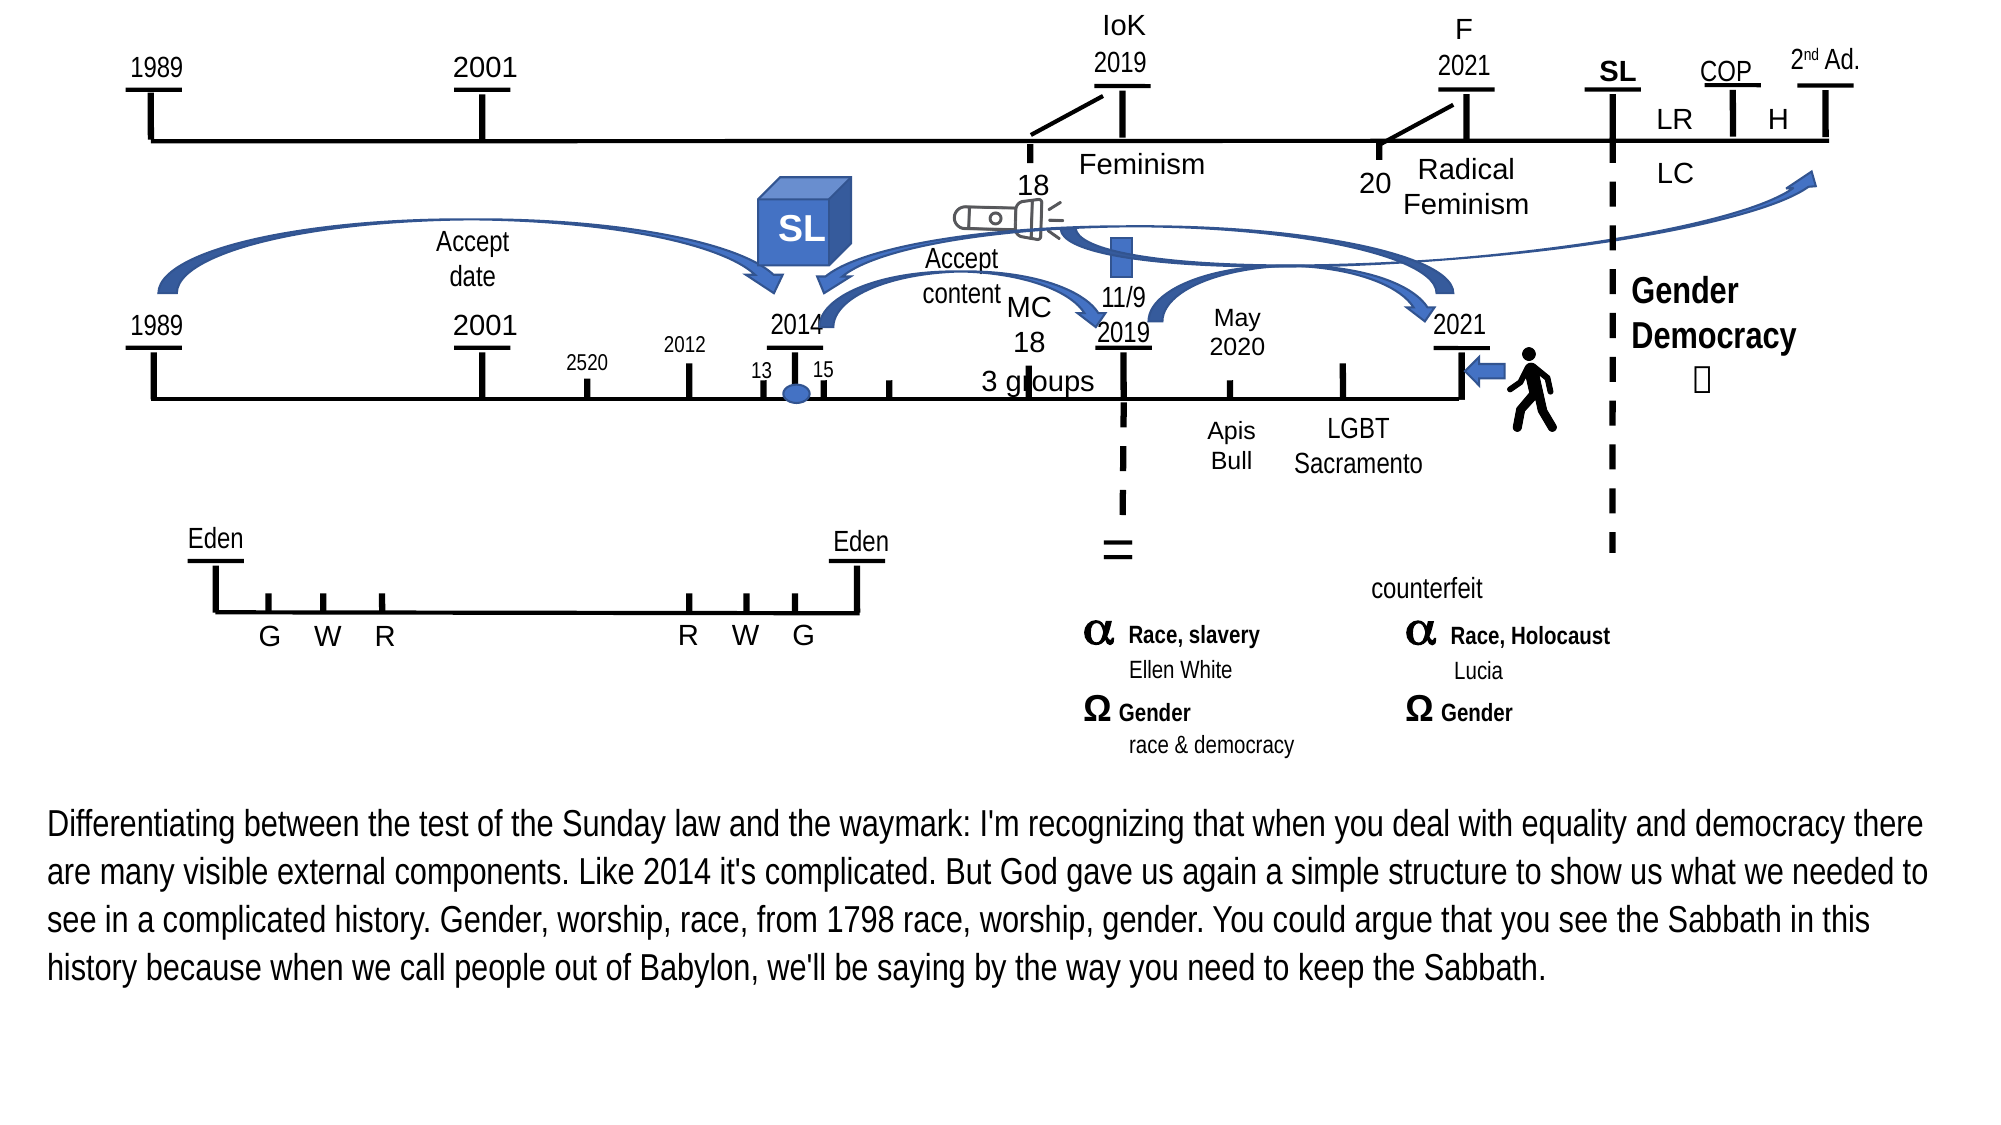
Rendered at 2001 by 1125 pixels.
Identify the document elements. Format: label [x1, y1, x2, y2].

text_box [1187, 403, 1446, 493]
text_box [86, 42, 228, 90]
text_box [651, 323, 719, 398]
text_box [1676, 34, 1896, 84]
picture [939, 144, 1088, 276]
text_box [1357, 259, 1882, 735]
text_box [150, 94, 1830, 224]
text_box [1626, 147, 1725, 195]
text_box [1087, 502, 1151, 561]
text_box [1414, 4, 1514, 84]
text_box [86, 300, 228, 348]
text_box [1568, 46, 1668, 93]
text_box [415, 42, 556, 90]
text_box [1463, 354, 1506, 389]
text_box [150, 169, 1818, 411]
text_box [1077, 588, 1320, 760]
text_box [211, 565, 862, 666]
text_box [790, 516, 932, 563]
text_box [32, 788, 1948, 996]
text_box [1074, 0, 1174, 81]
picture [1507, 347, 1557, 432]
text_box [1030, 95, 1104, 136]
text_box [145, 513, 287, 562]
text_box [157, 216, 785, 295]
text_box [415, 300, 633, 398]
